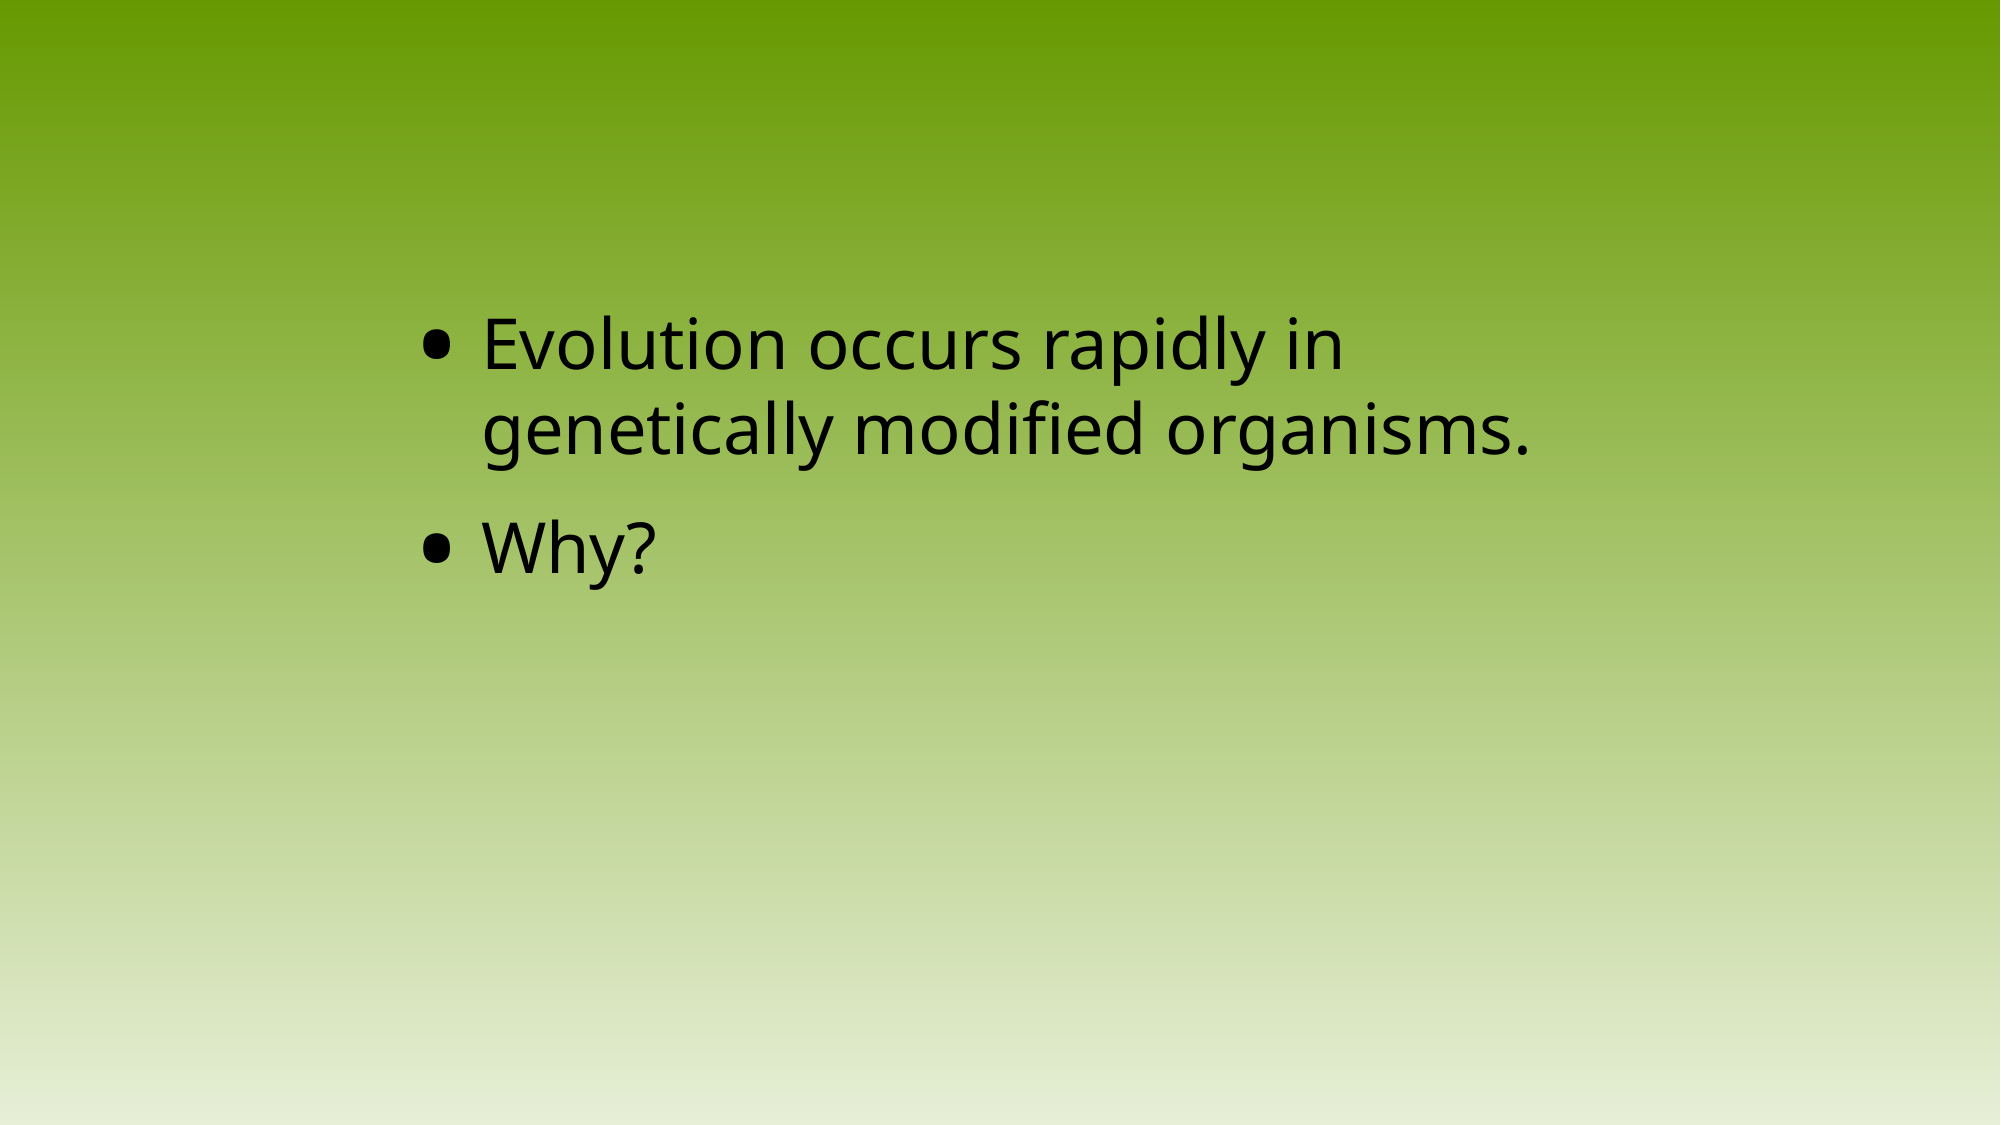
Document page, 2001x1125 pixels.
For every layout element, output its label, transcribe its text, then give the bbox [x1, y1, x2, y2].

list Evolution occurs rapidly in genetically modified organisms. Why? [376, 114, 1583, 774]
